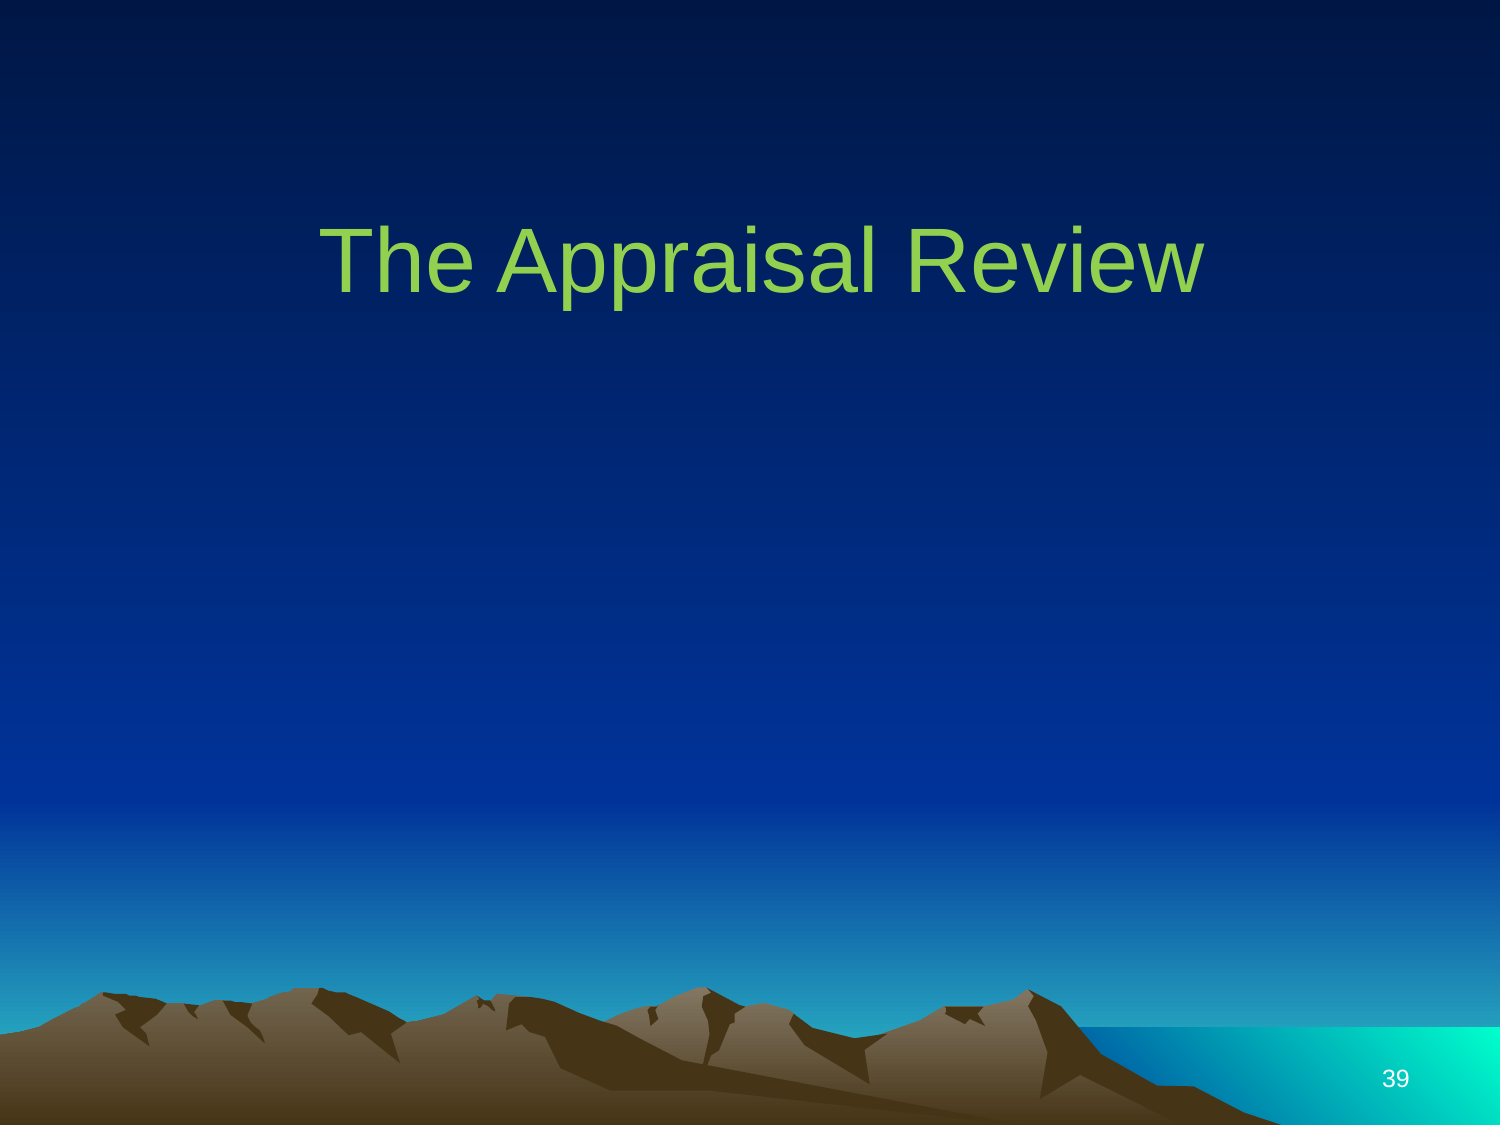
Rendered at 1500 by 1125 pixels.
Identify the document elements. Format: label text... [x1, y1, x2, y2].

slide_number 39 [1074, 1024, 1426, 1101]
title The Appraisal Review [87, 62, 1438, 451]
